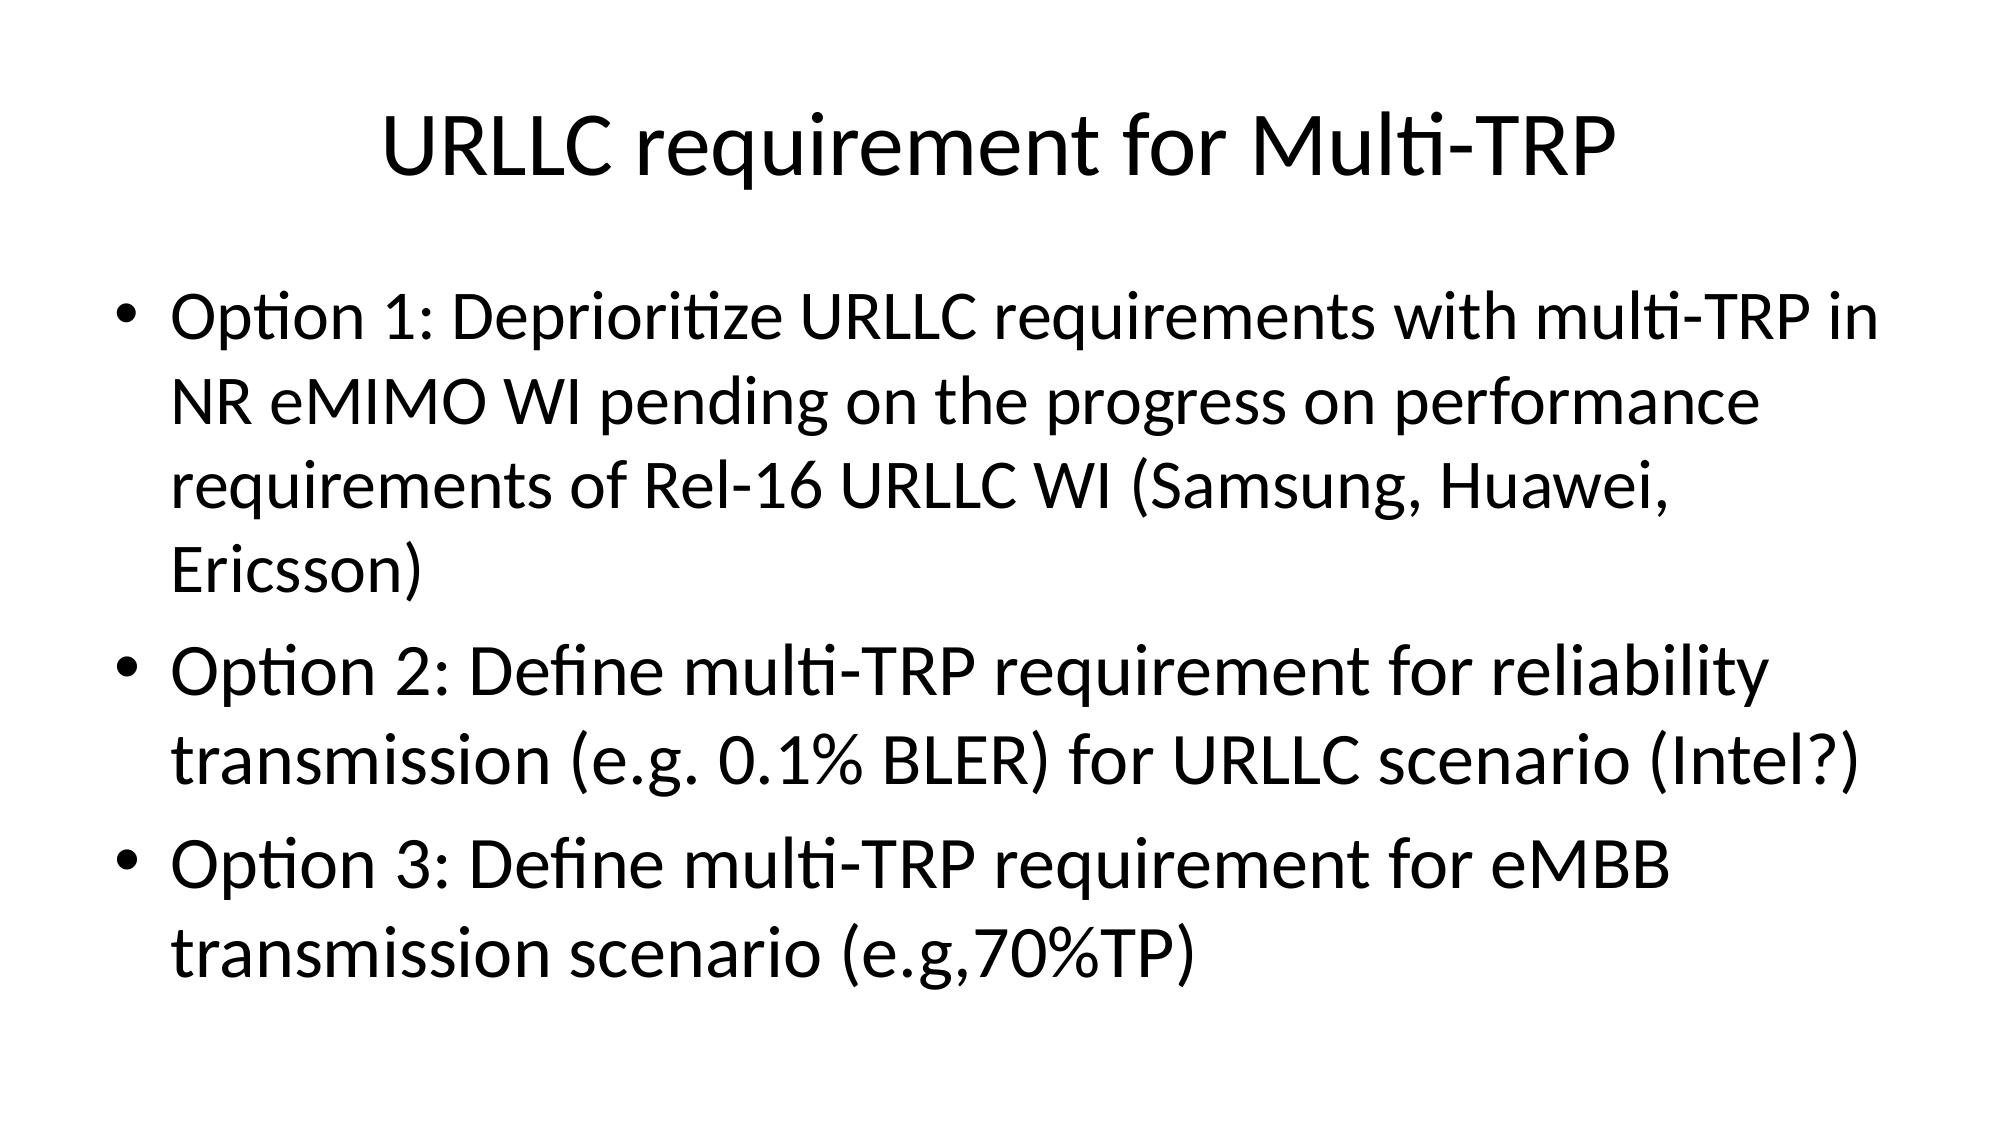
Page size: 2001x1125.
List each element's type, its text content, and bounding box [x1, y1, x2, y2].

list Option 1: Deprioritize URLLC requirements with multi-TRP in NR eMIMO WI pending on the progress on performance requirements of Rel-16 URLLC WI (Samsung, Huawei, Ericsson) Option 2: Define multi-TRP requirement for reliability transmission (e.g. 0.1% BLER) for URLLC scenario (Intel?) Option 3: Define multi-TRP requirement for eMBB transmission scenario (e.g,70%TP) [99, 262, 1900, 1005]
title URLLC requirement for Multi-TRP [99, 45, 1900, 233]
